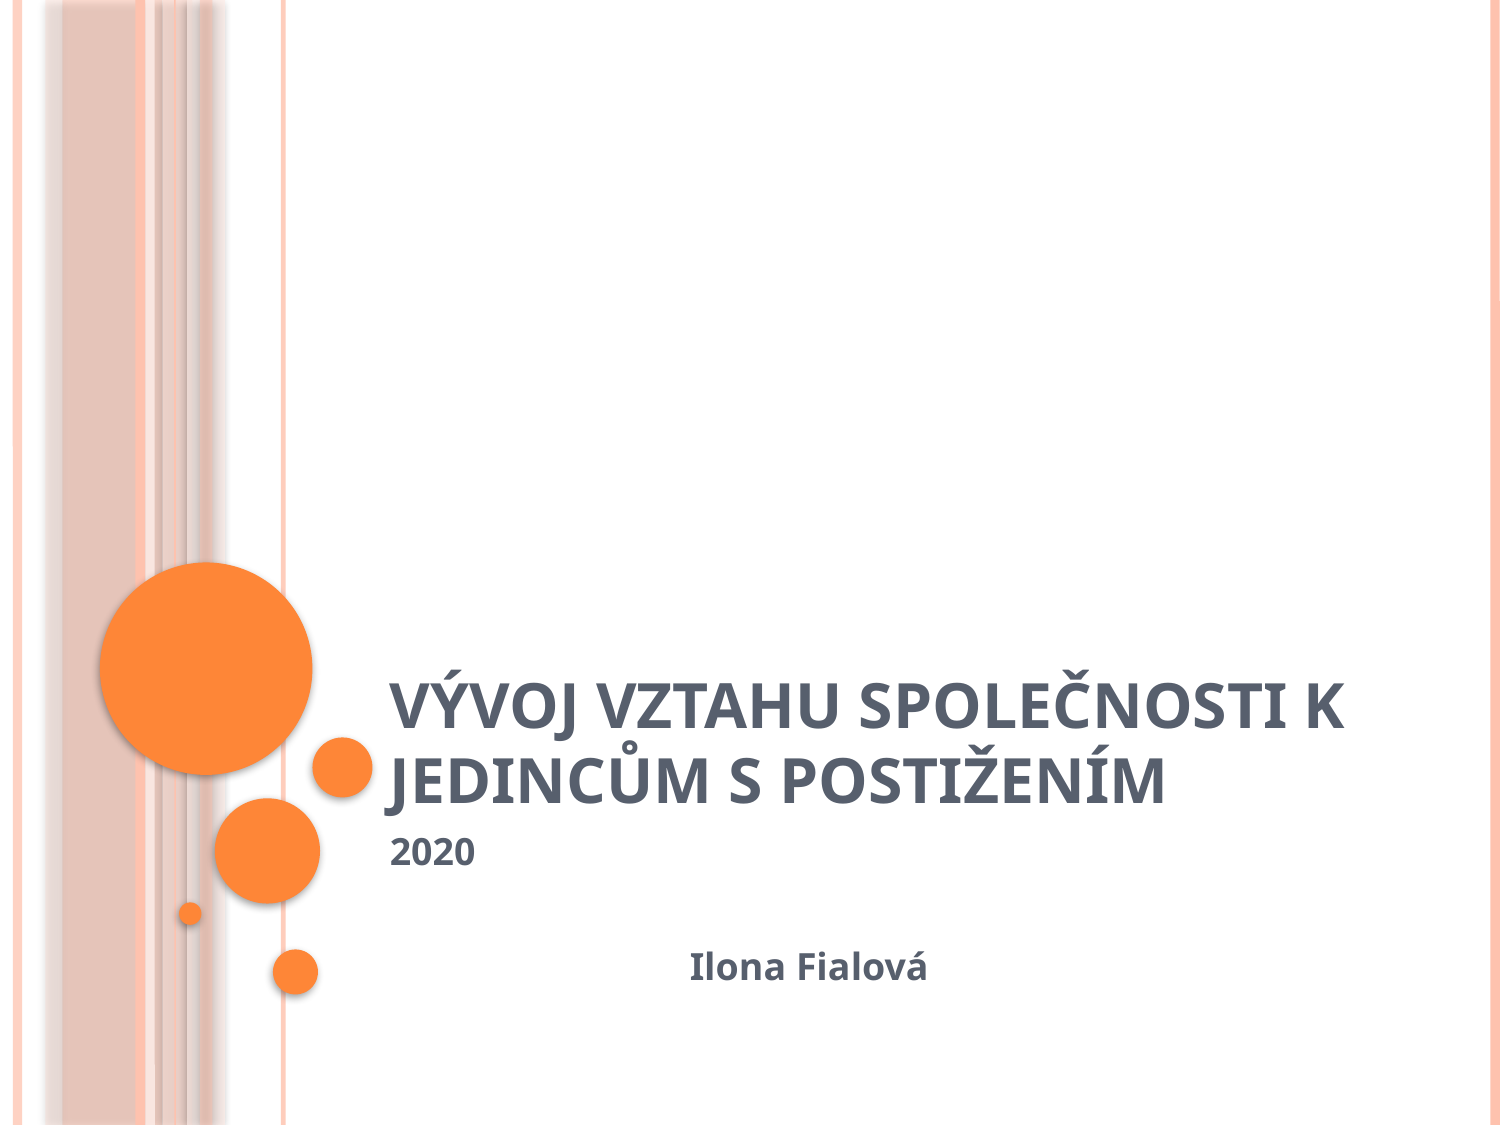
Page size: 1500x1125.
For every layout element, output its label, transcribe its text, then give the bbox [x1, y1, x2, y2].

subtitle 2020 Ilona Fialová [375, 820, 1388, 1046]
title Vývoj vztahu společnosti k jedincům s postižením [375, 512, 1388, 820]
